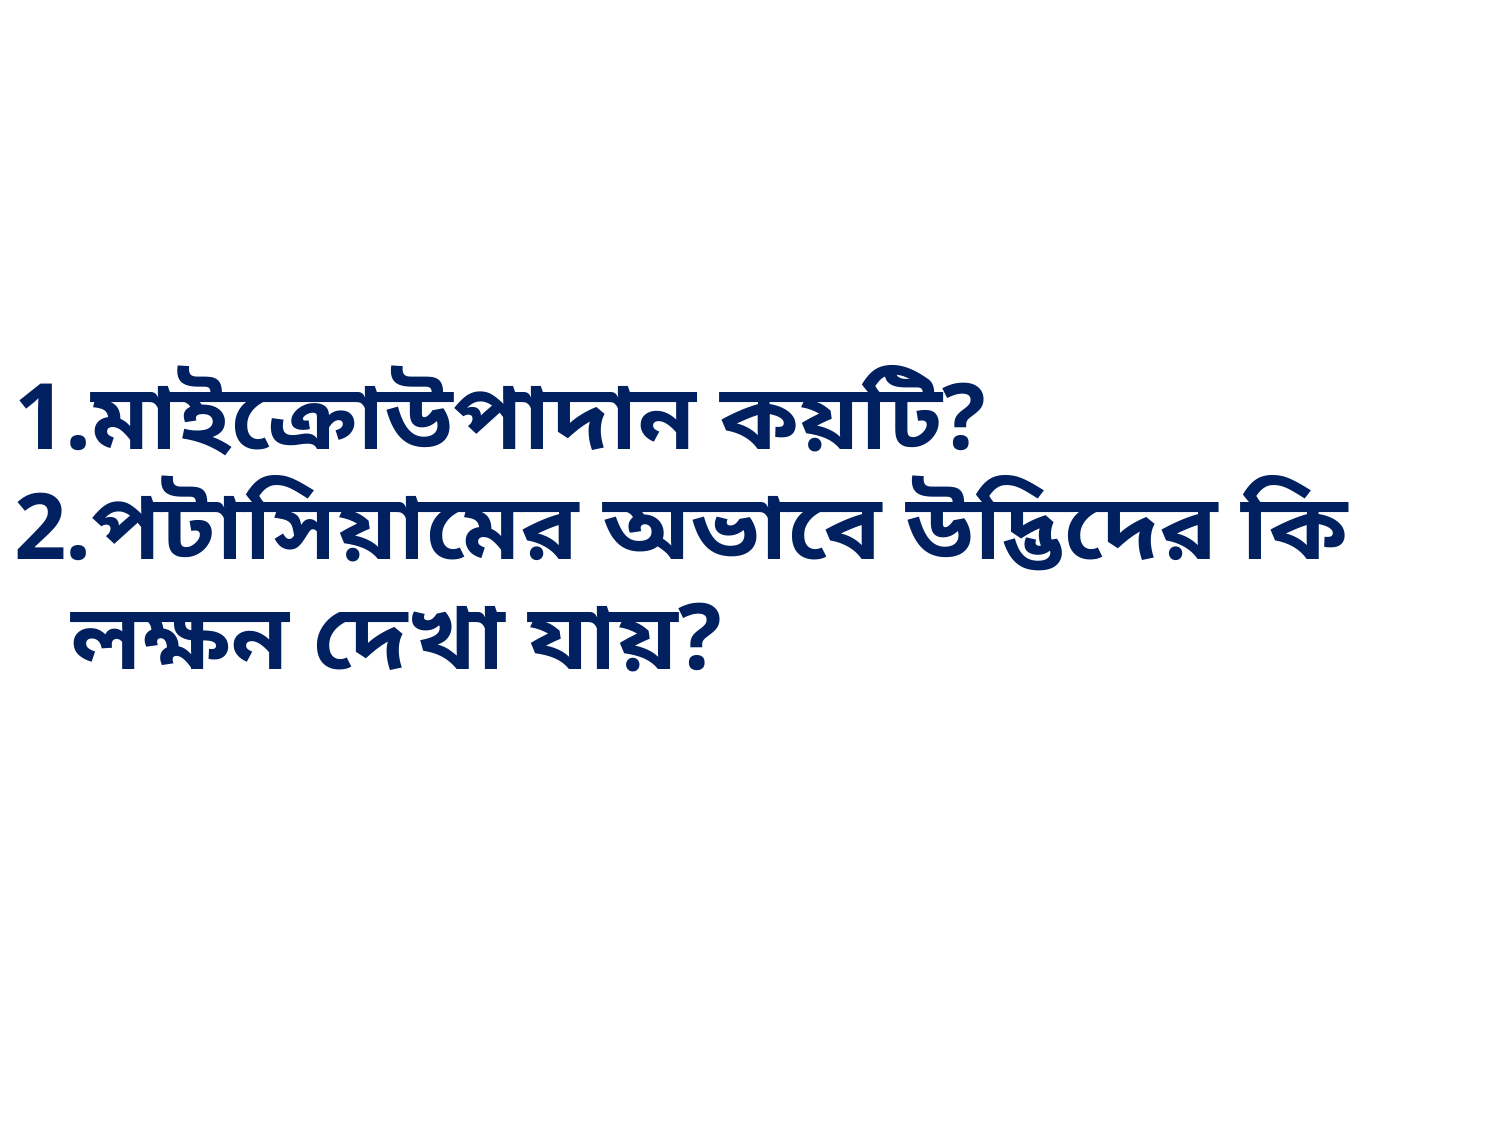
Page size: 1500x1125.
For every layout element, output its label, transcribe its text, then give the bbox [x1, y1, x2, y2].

text_box মাইক্রোউপাদান কয়টি? পটাসিয়ামের অভাবে উদ্ভিদের কি লক্ষন দেখা যায়? [0, 350, 1500, 695]
